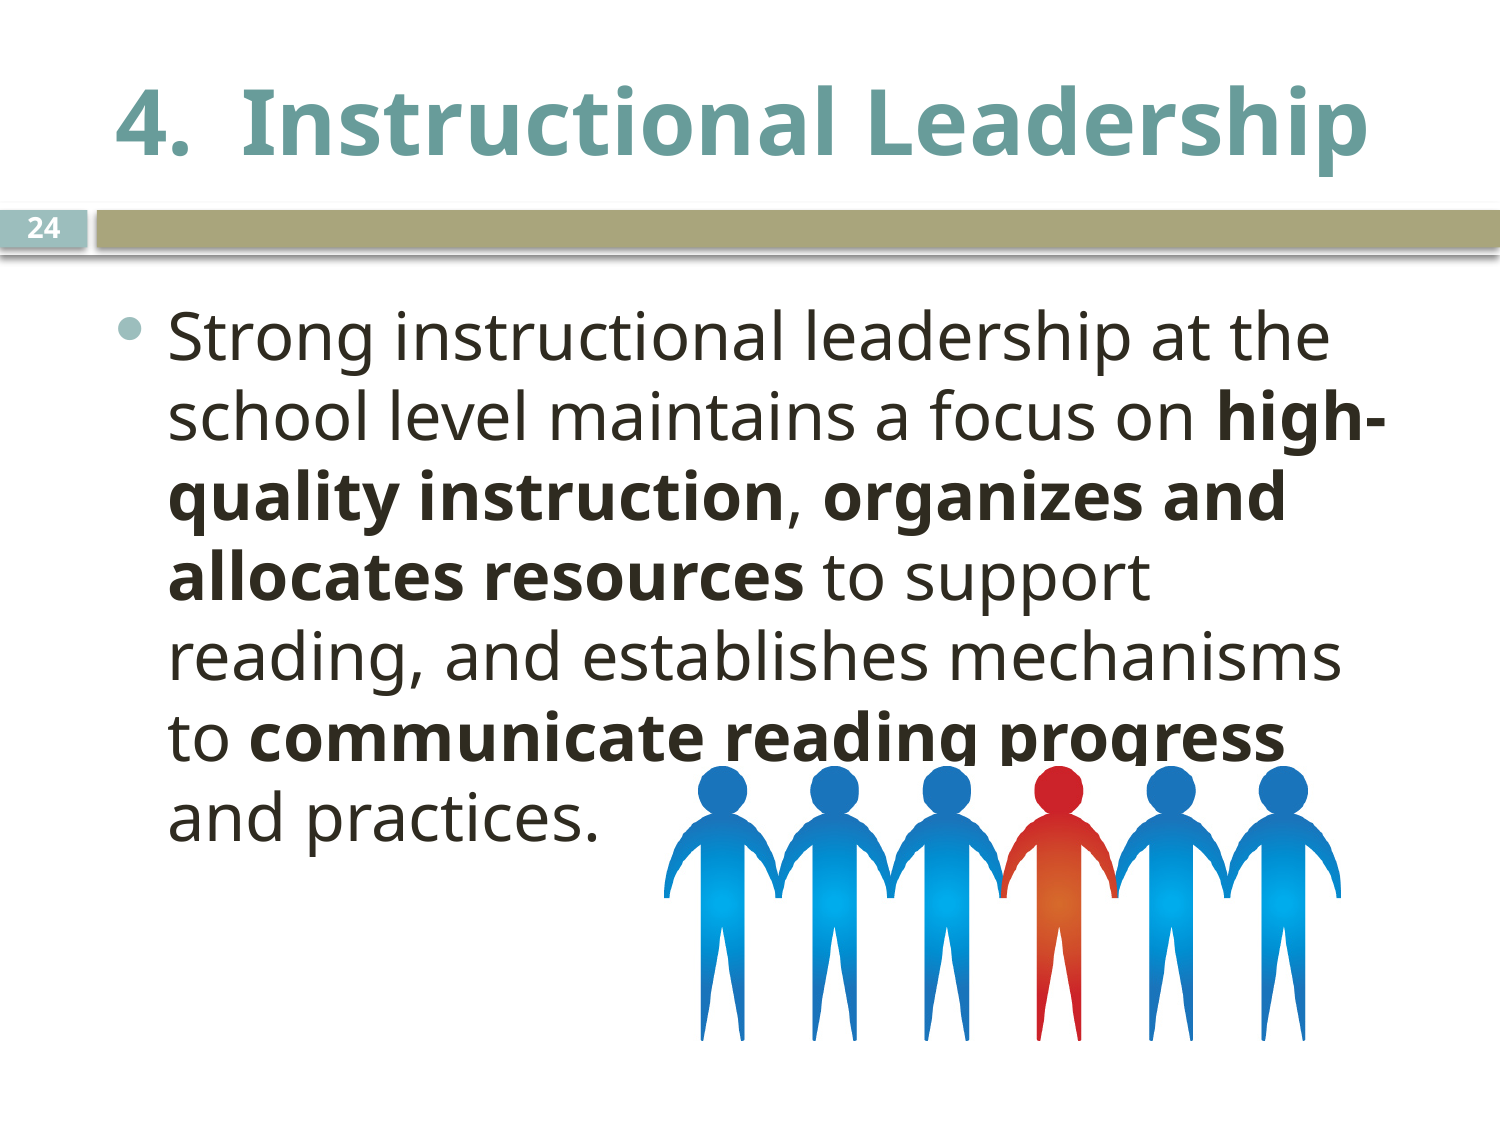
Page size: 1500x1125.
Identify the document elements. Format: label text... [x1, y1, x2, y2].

slide_number 24 [0, 208, 88, 249]
picture [664, 765, 1342, 1041]
title 4. Instructional Leadership [100, 37, 1438, 200]
list Strong instructional leadership at the school level maintains a focus on high-quality instruction, organizes and allocates resources to support reading, and establishes mechanisms to communicate reading progress and practices. [99, 286, 1439, 1082]
